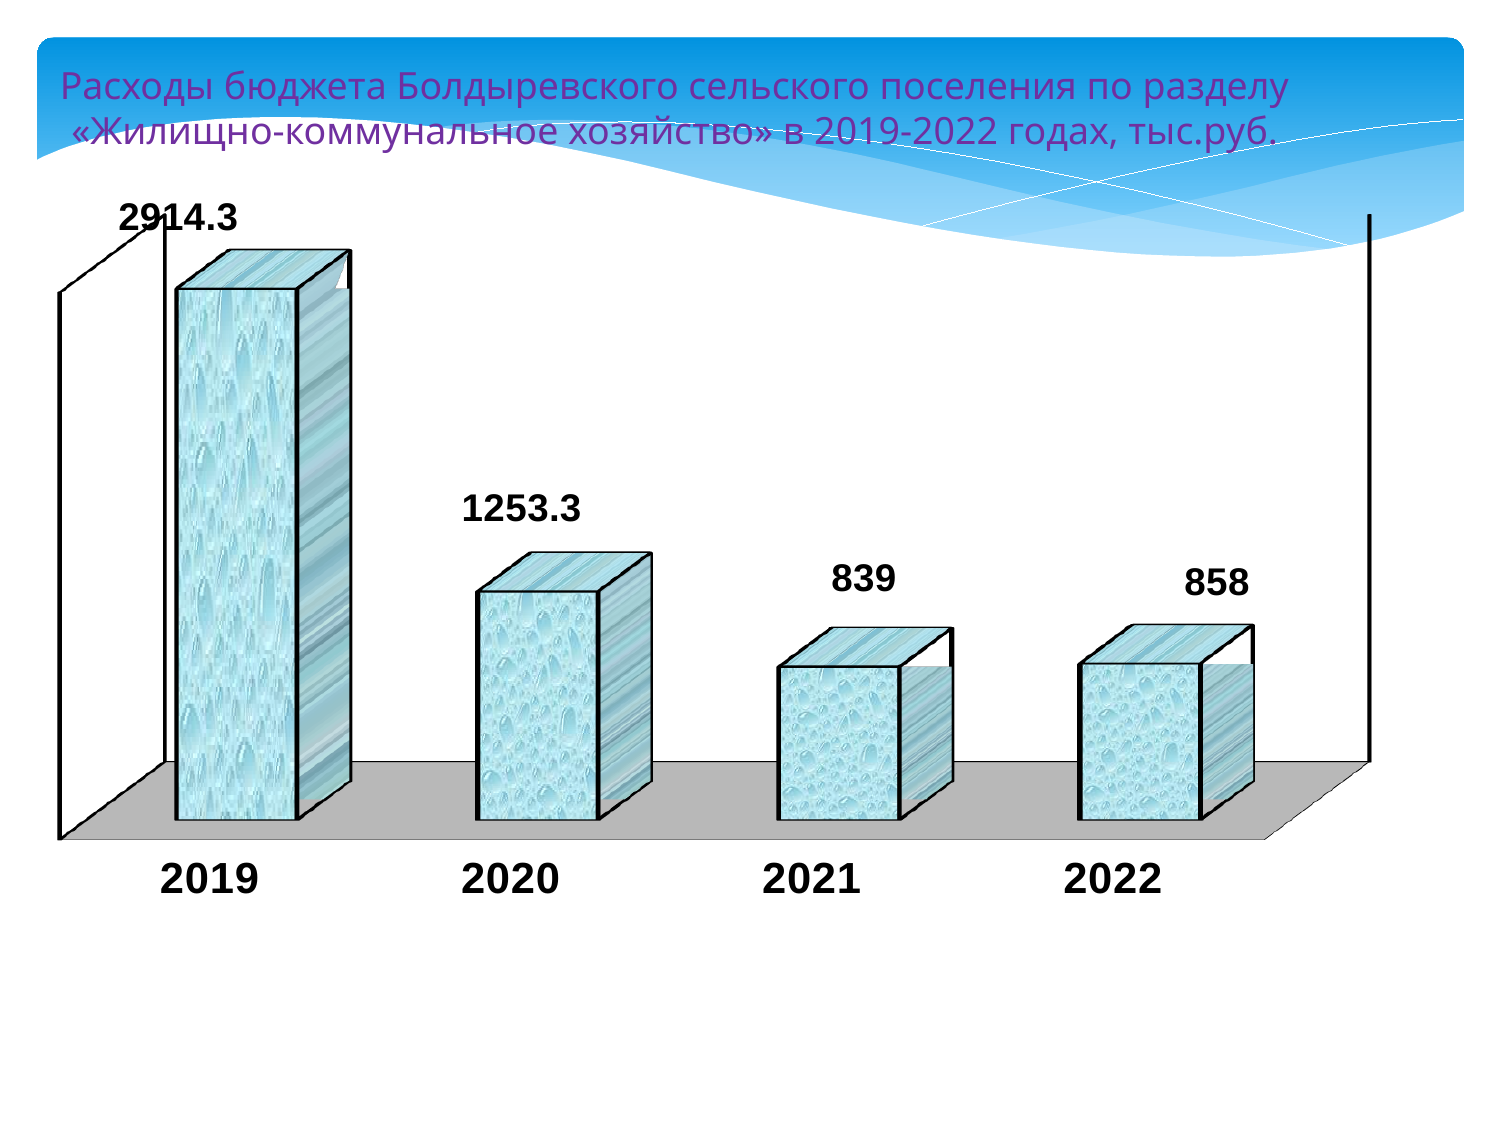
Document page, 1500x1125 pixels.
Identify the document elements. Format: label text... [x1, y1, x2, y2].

chart [37, 192, 1394, 950]
title Расходы бюджета Болдыревского сельского поселения по разделу «Жилищно-коммунальное хозяйство» в 2019-2022 годах, тыс.руб. [0, 62, 1350, 251]
